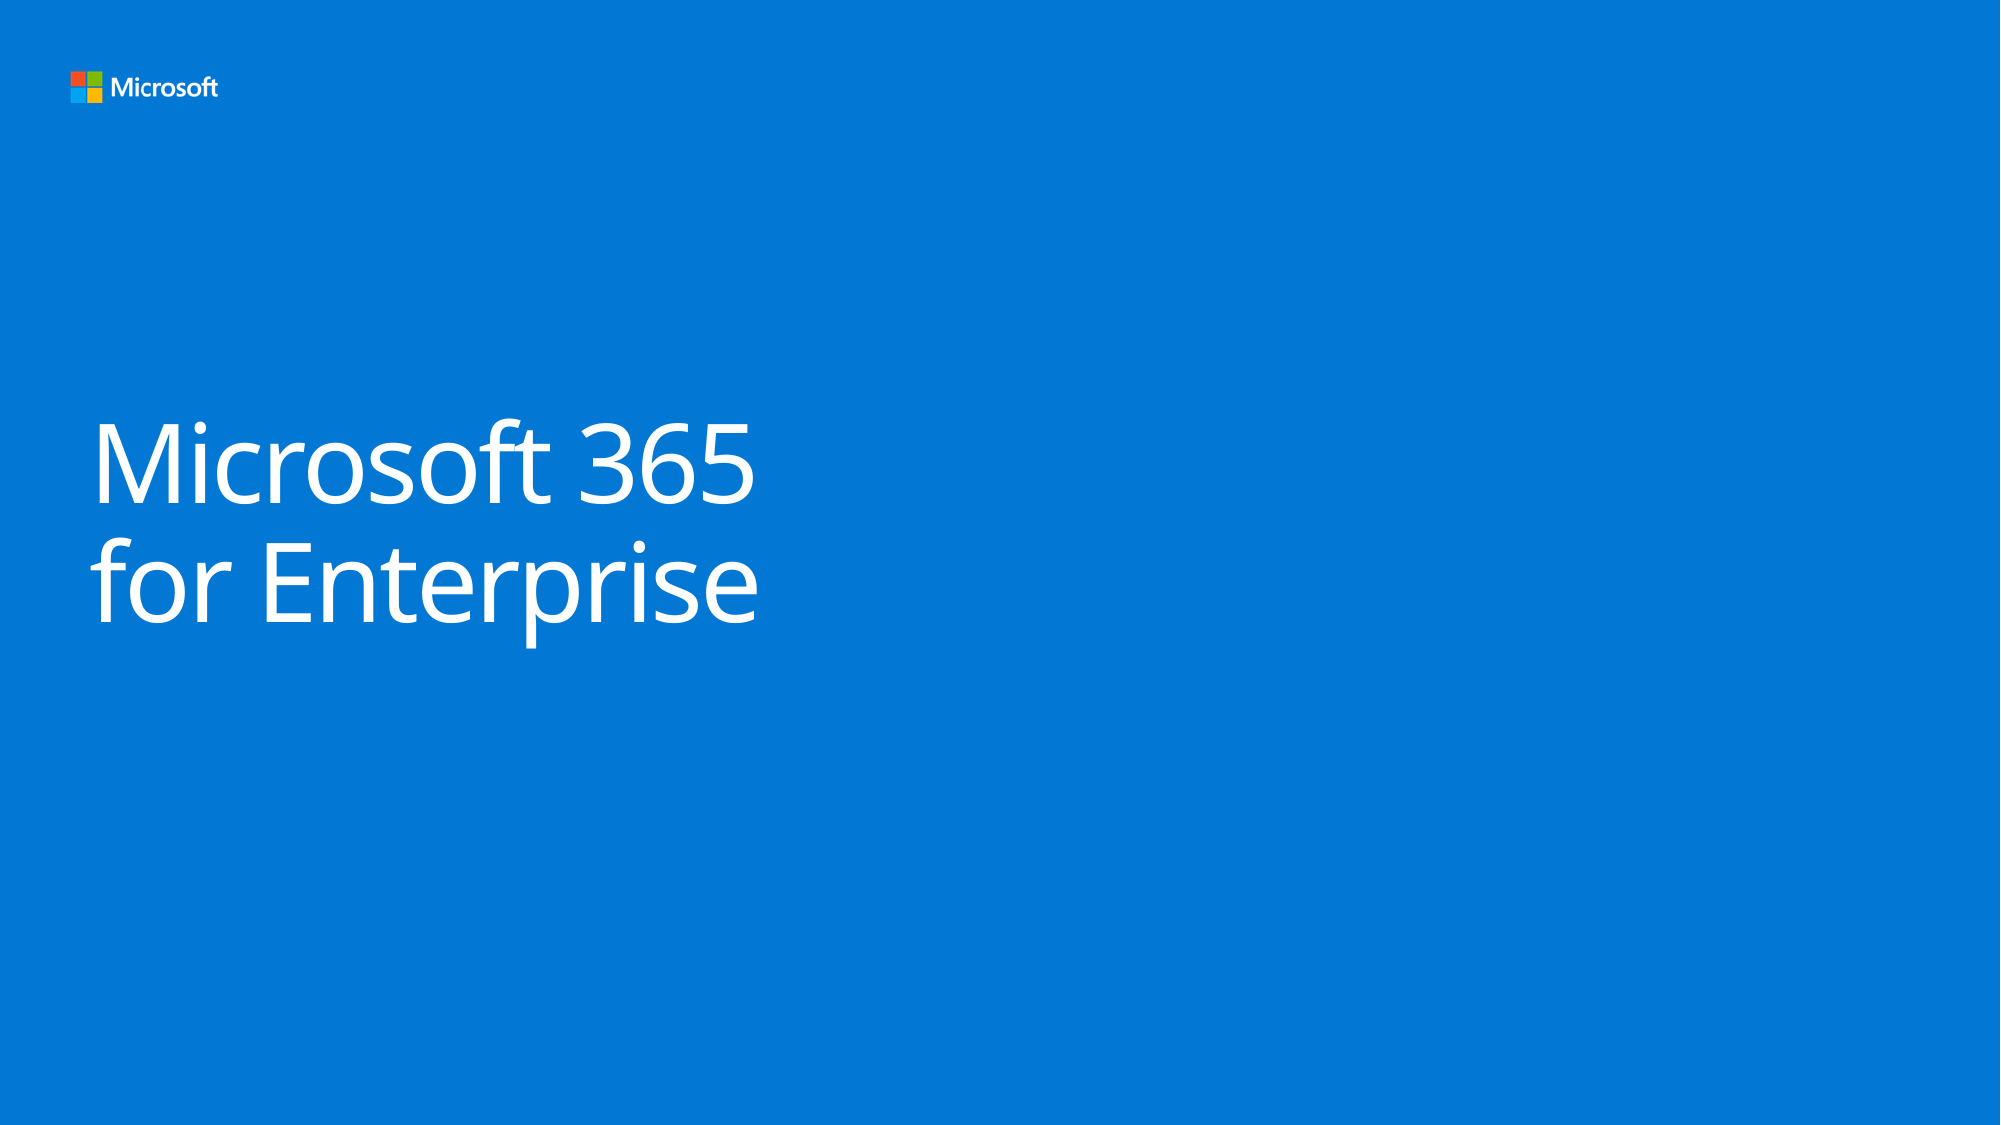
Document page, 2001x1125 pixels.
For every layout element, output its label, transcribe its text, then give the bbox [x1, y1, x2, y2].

title Microsoft 365 for Enterprise [89, 382, 1617, 677]
picture [70, 71, 218, 103]
